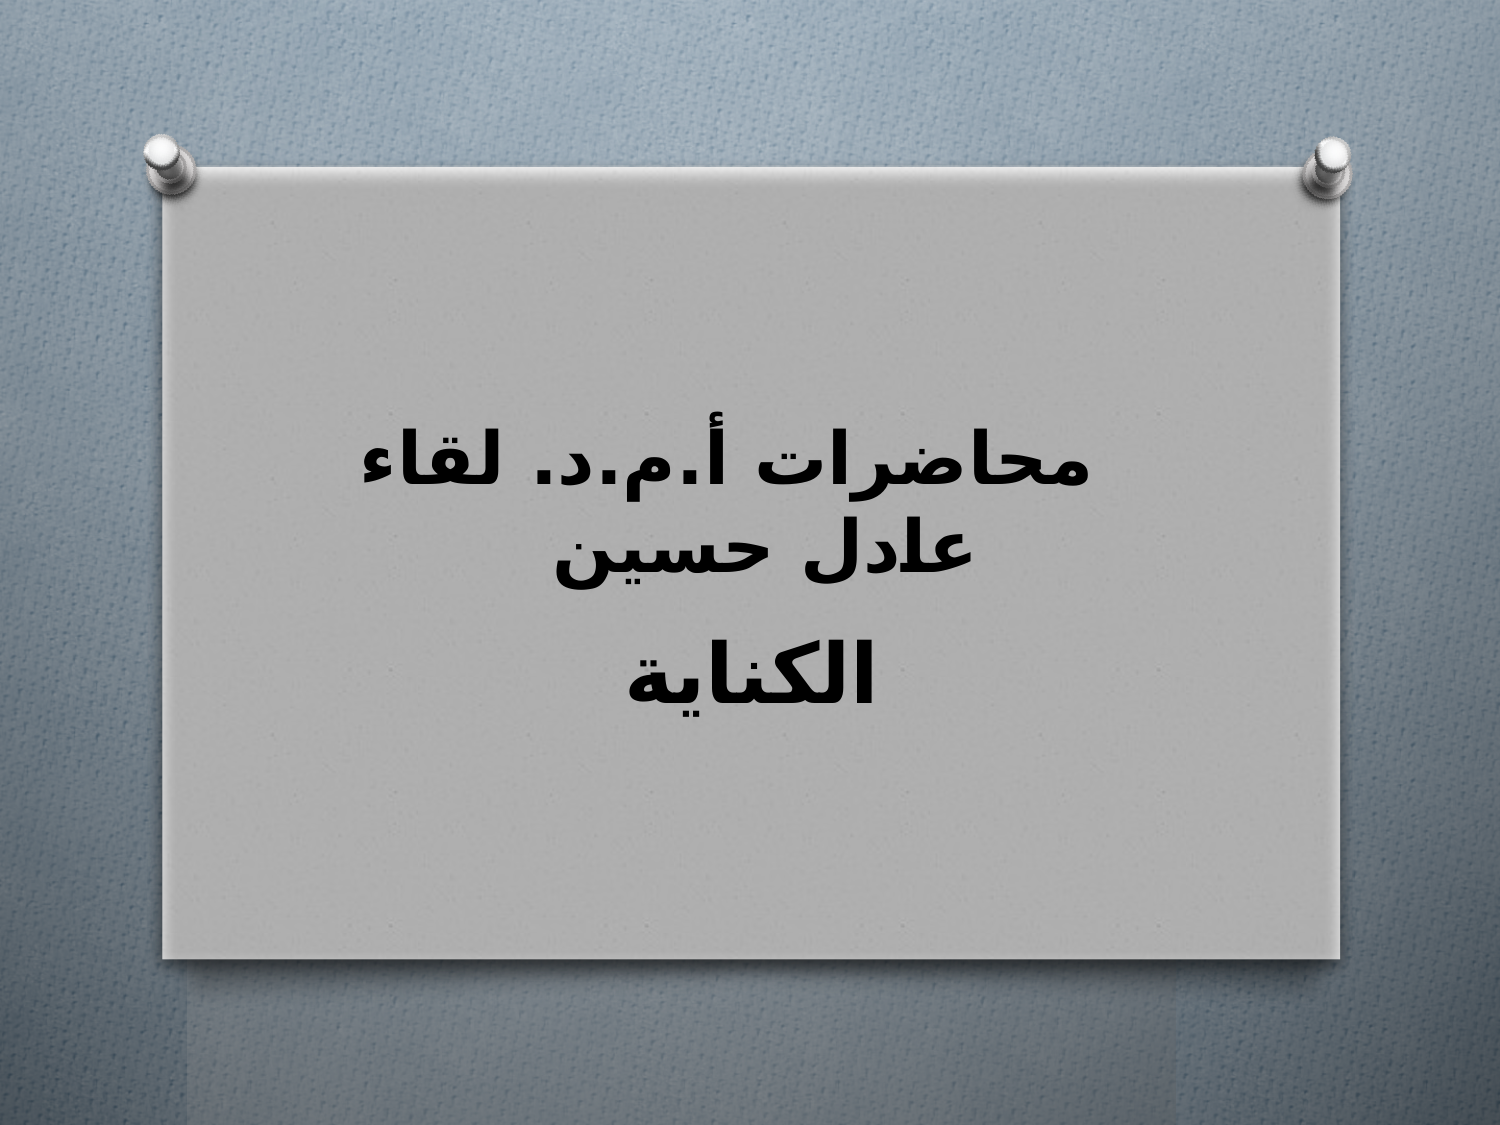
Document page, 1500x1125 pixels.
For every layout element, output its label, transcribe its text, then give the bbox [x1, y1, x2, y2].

picture [1274, 109, 1396, 230]
picture [112, 100, 235, 224]
title محاضرات أ.م.د. لقاء عادل حسين [283, 294, 1223, 595]
subtitle الكناية [283, 612, 1221, 863]
